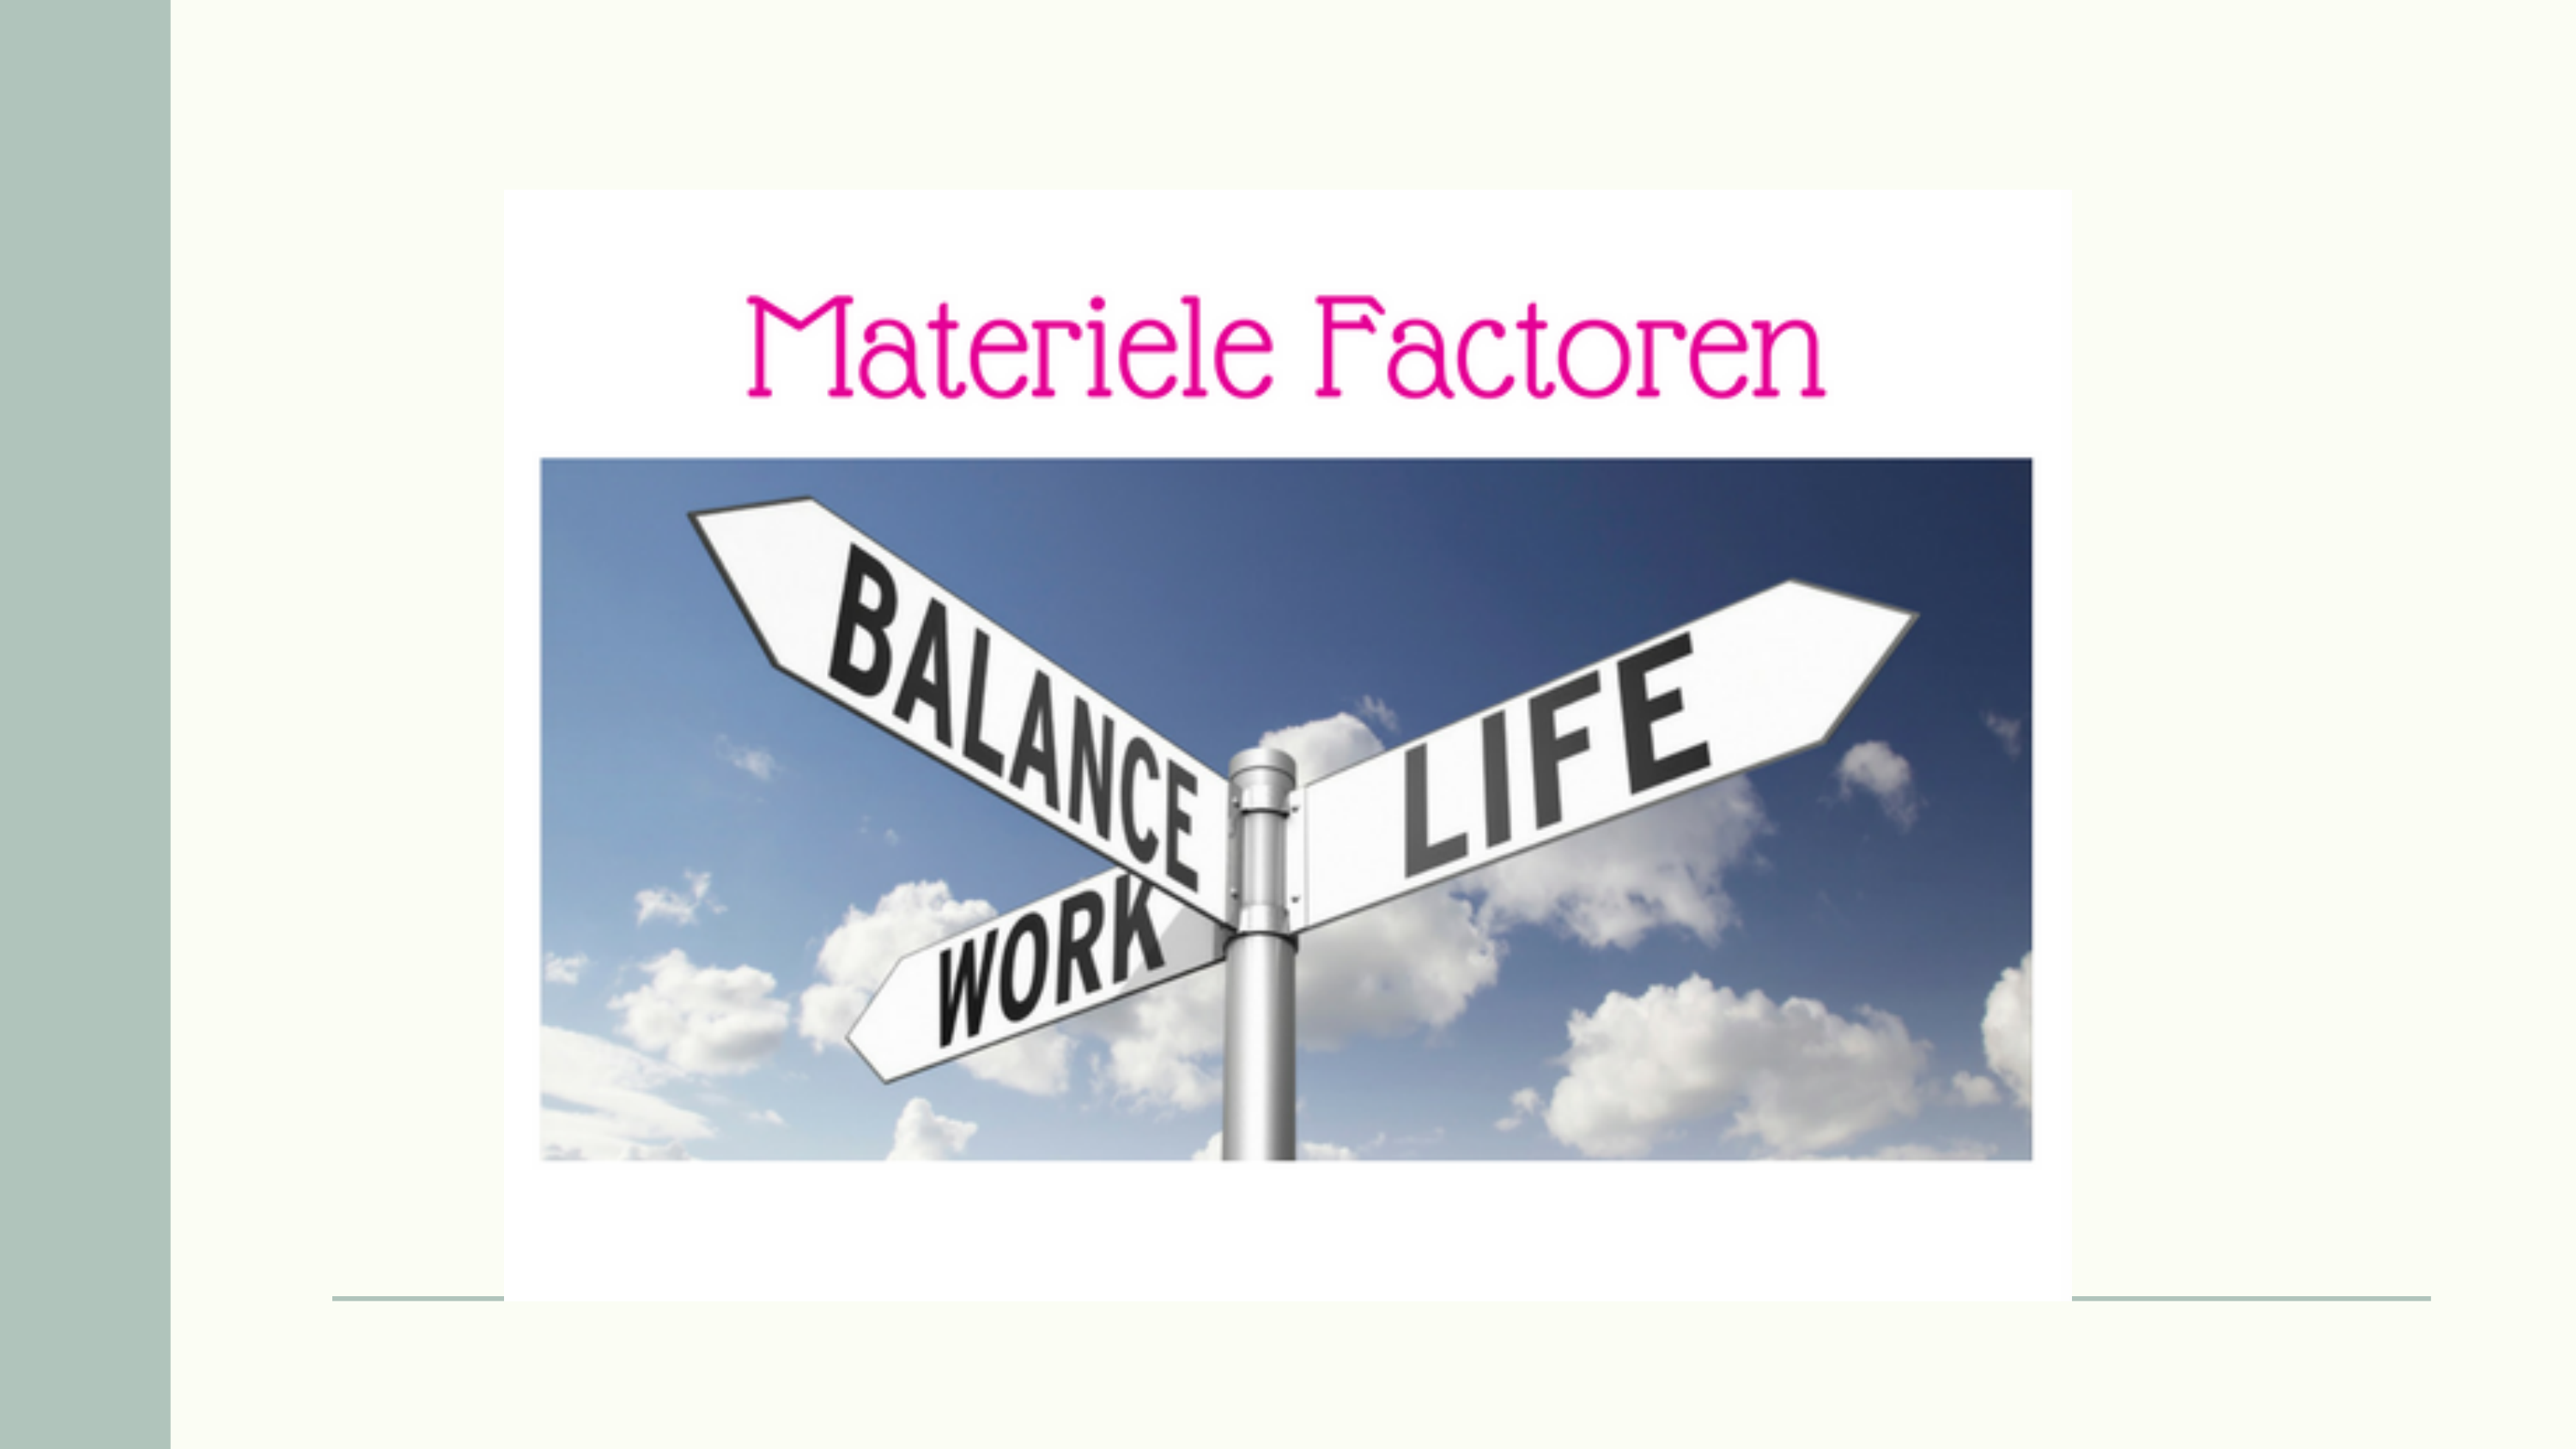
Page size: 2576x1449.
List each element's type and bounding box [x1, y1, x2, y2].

picture [504, 190, 2072, 1301]
text_box [332, 1296, 501, 1301]
text_box [2073, 1296, 2432, 1301]
text_box [0, 0, 171, 1449]
